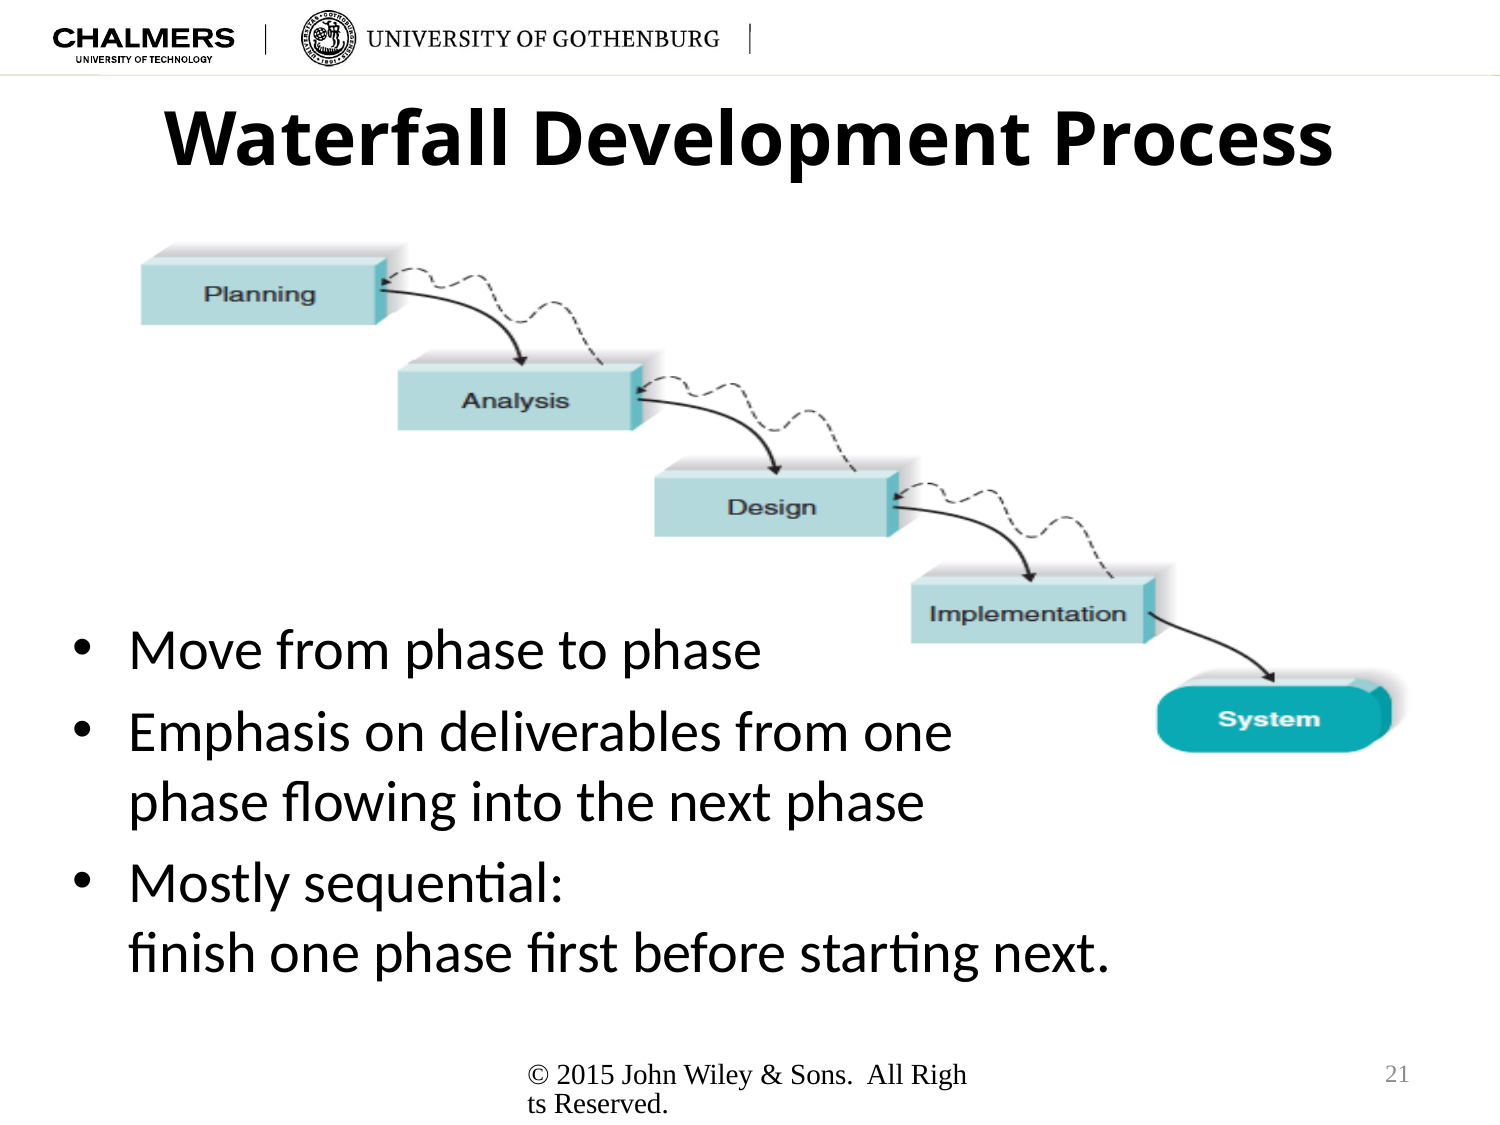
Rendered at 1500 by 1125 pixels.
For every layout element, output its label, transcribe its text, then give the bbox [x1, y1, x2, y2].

picture [301, 10, 720, 67]
slide_number 21 [1074, 1042, 1425, 1103]
list Move from phase to phase Emphasis on deliverables from one phase flowing into the next phase Mostly sequential: finish one phase first before starting next. [57, 604, 1408, 1009]
title Waterfall Development Process [75, 82, 1425, 184]
picture [117, 227, 1426, 775]
footer © 2015 John Wiley & Sons. All Rights Reserved. [512, 1042, 988, 1103]
